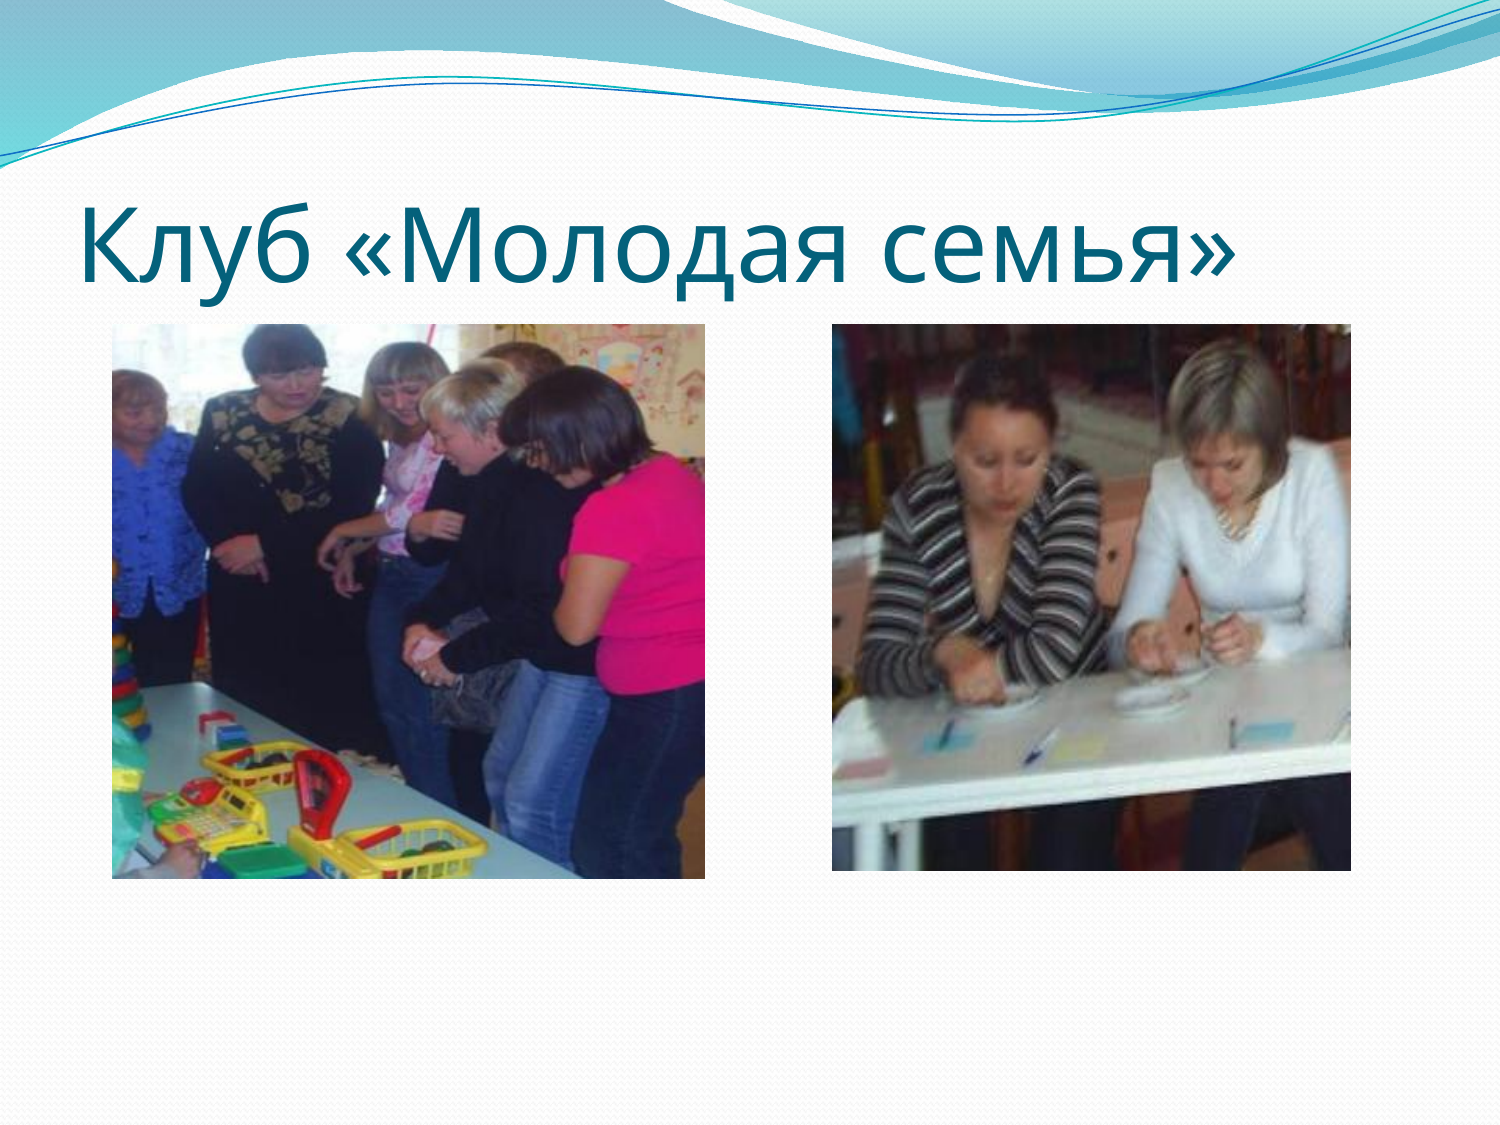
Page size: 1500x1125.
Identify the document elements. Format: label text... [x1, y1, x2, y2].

picture [112, 324, 706, 880]
title Клуб «Молодая семья» [75, 115, 1425, 303]
picture [831, 324, 1351, 872]
